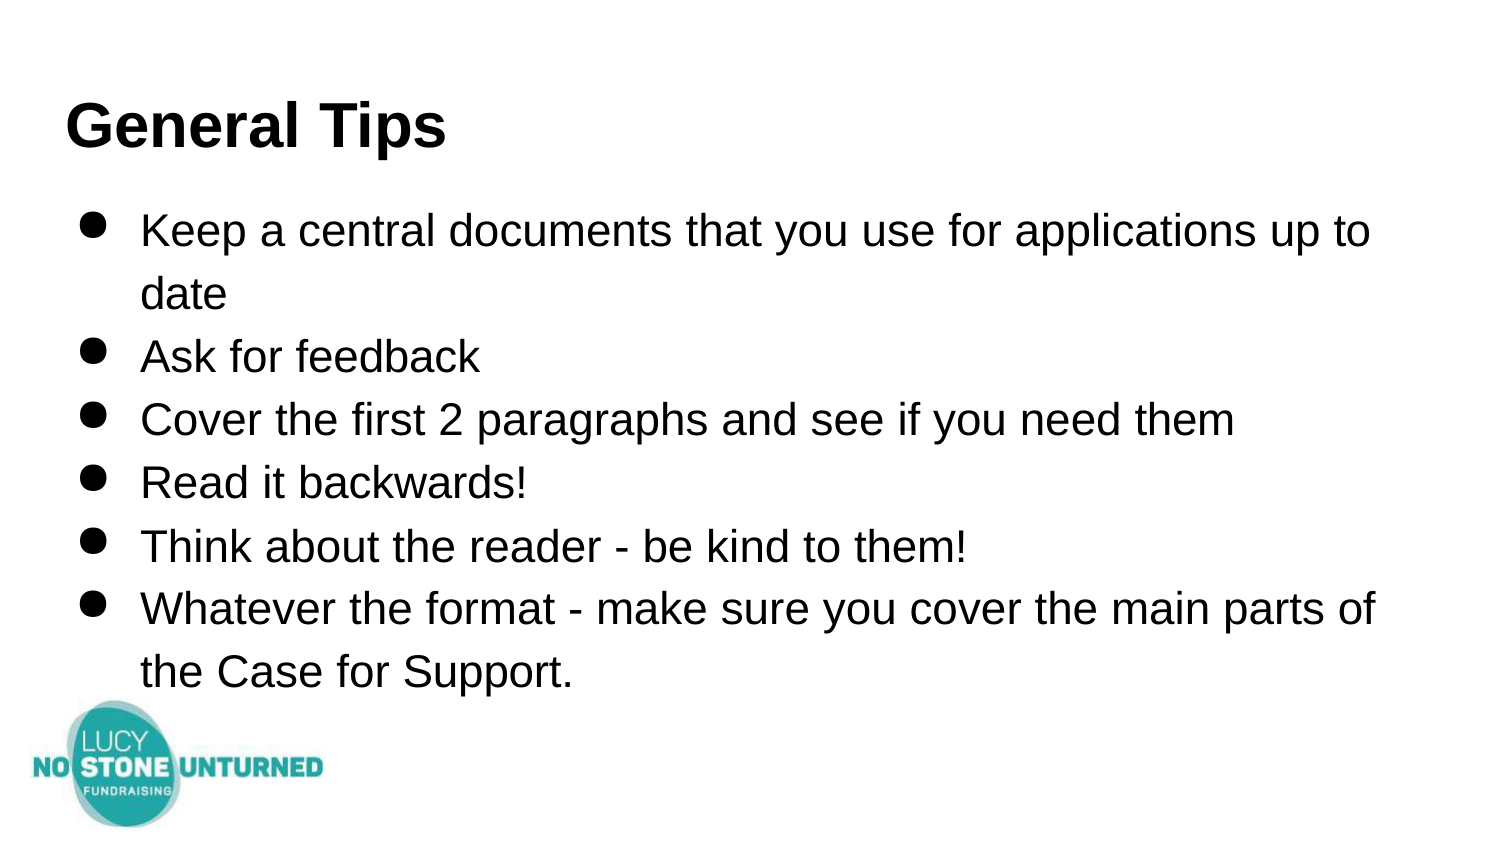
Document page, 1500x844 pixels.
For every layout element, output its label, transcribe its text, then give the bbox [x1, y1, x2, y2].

title General Tips [63, 82, 1364, 226]
picture [29, 697, 326, 831]
text_box Keep a central documents that you use for applications up to date Ask for feedback Cover the first 2 paragraphs and see if you need them Read it backwards! Think about the reader - be kind to them! Whatever the format - make sure you cover the main parts of the Case for Support. [72, 190, 1377, 697]
